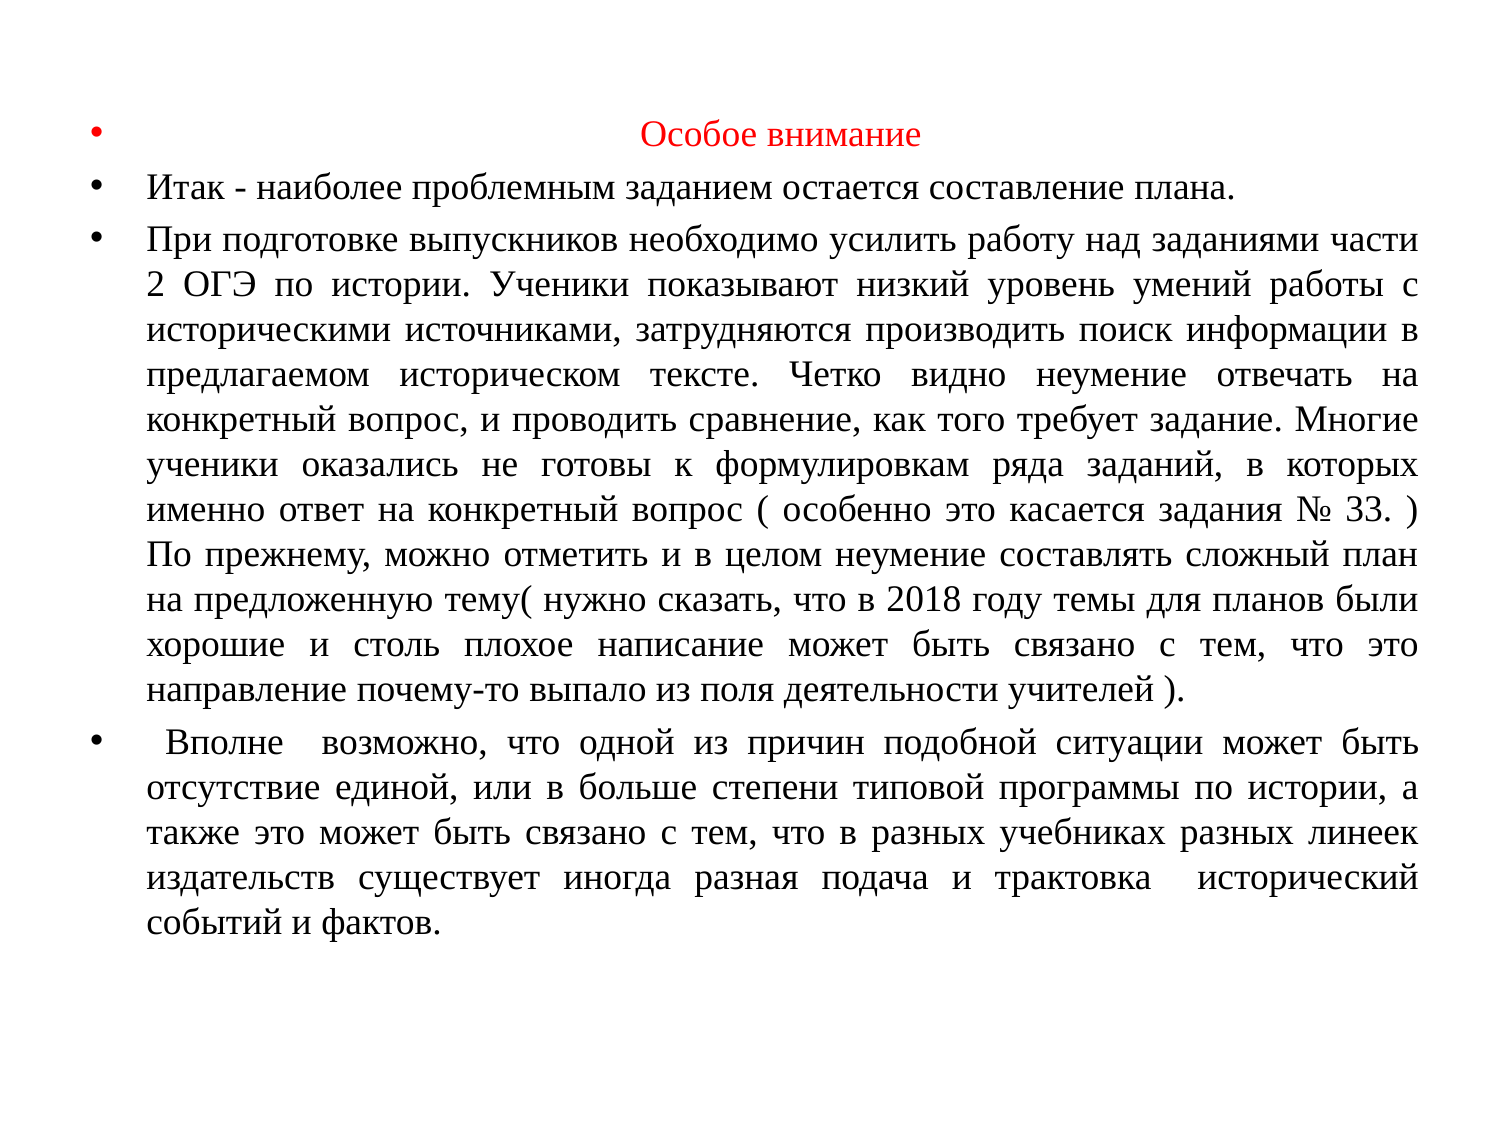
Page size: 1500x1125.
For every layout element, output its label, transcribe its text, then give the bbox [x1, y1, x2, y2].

list Особое внимание Итак - наиболее проблемным заданием остается составление плана. При подготовке выпускников необходимо усилить работу над заданиями части 2 ОГЭ по истории. Ученики показывают низкий уровень умений работы с историческими источниками, затрудняются производить поиск информации в предлагаемом историческом тексте. Четко видно неумение отвечать на конкретный вопрос, и проводить сравнение, как того требует задание. Многие ученики оказались не готовы к формулировкам ряда заданий, в которых именно ответ на конкретный вопрос ( особенно это касается задания № 33. ) По прежнему, можно отметить и в целом неумение составлять сложный план на предложенную тему( нужно сказать, что в 2018 году темы для планов были хорошие и столь плохое написание может быть связано с тем, что это направление почему-то выпало из поля деятельности учителей ). Вполне возможно, что одной из причин подобной ситуации может быть отсутствие единой, или в больше степени типовой программы по истории, а также это может быть связано с тем, что в разных учебниках разных линеек издательств существует иногда разная подача и трактовка исторический событий и фактов. [75, 101, 1436, 1005]
